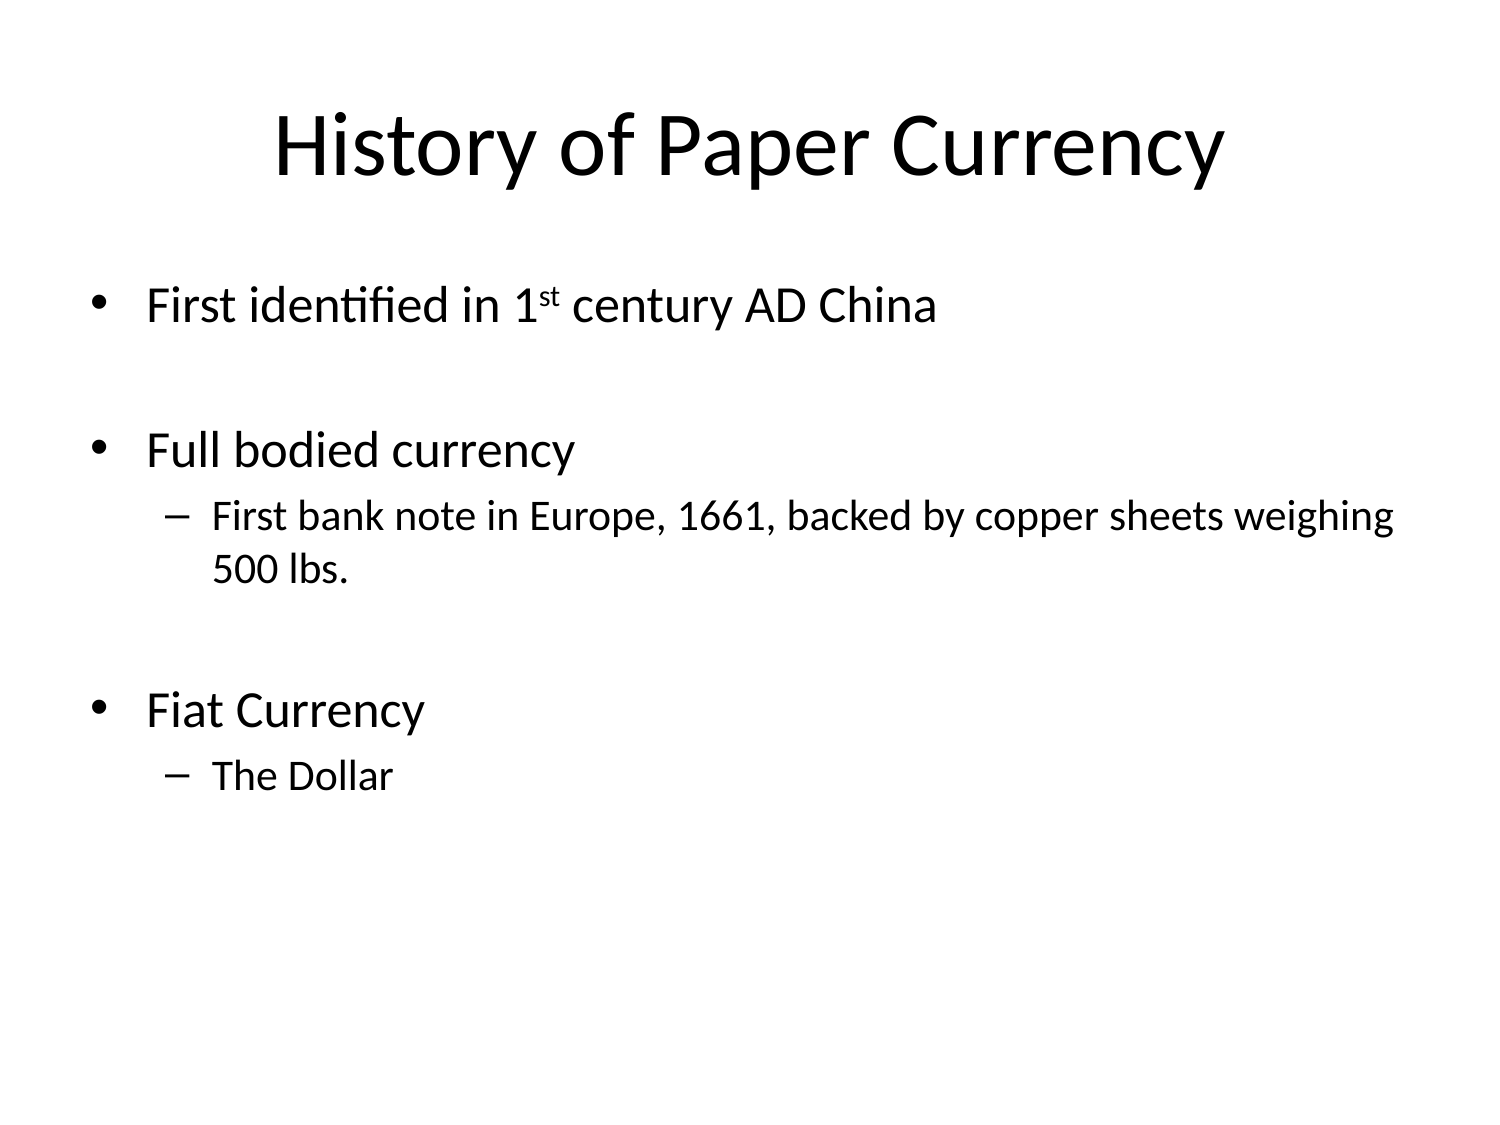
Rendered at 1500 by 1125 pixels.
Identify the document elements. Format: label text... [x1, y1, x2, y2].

title History of Paper Currency [75, 45, 1425, 233]
list First identified in 1st century AD China Full bodied currency First bank note in Europe, 1661, backed by copper sheets weighing 500 lbs. Fiat Currency The Dollar [75, 262, 1425, 1005]
